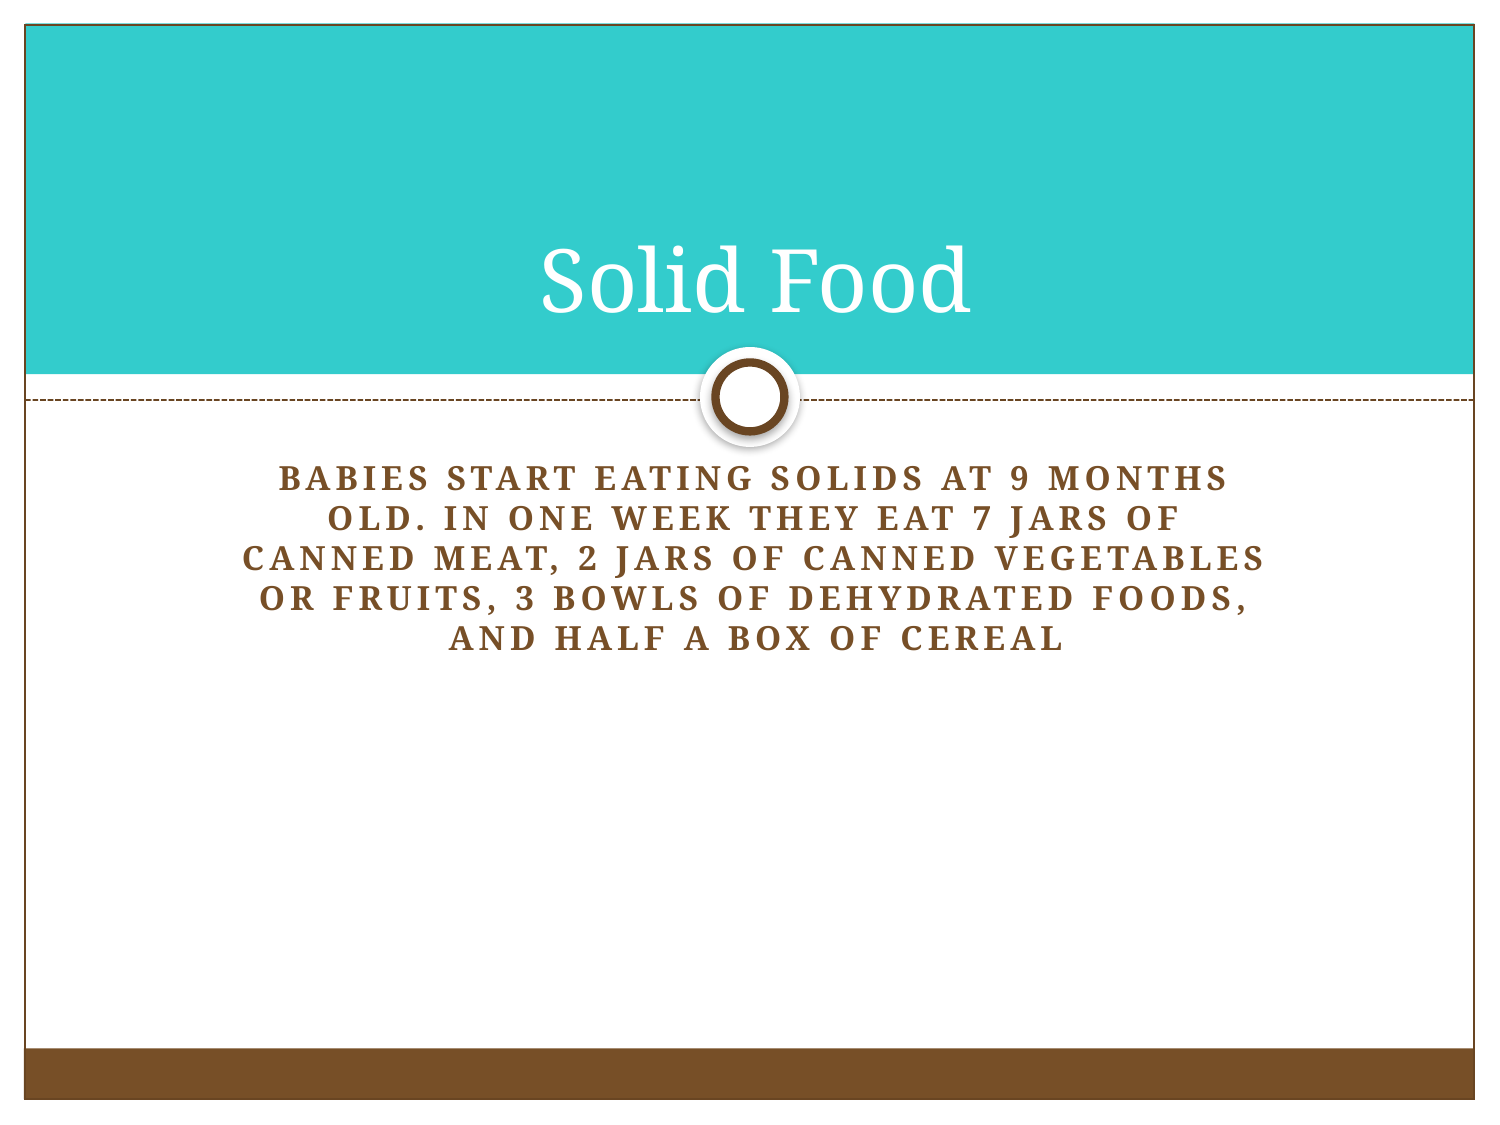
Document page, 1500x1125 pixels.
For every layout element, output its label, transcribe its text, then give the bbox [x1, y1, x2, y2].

title Solid Food [118, 87, 1394, 338]
list Babies start eating solids at 9 months old. In one week they eat 7 jars of canned meat, 2 jars of canned vegetables or fruits, 3 bowls of dehydrated foods, and half a box of cereal [224, 450, 1288, 725]
